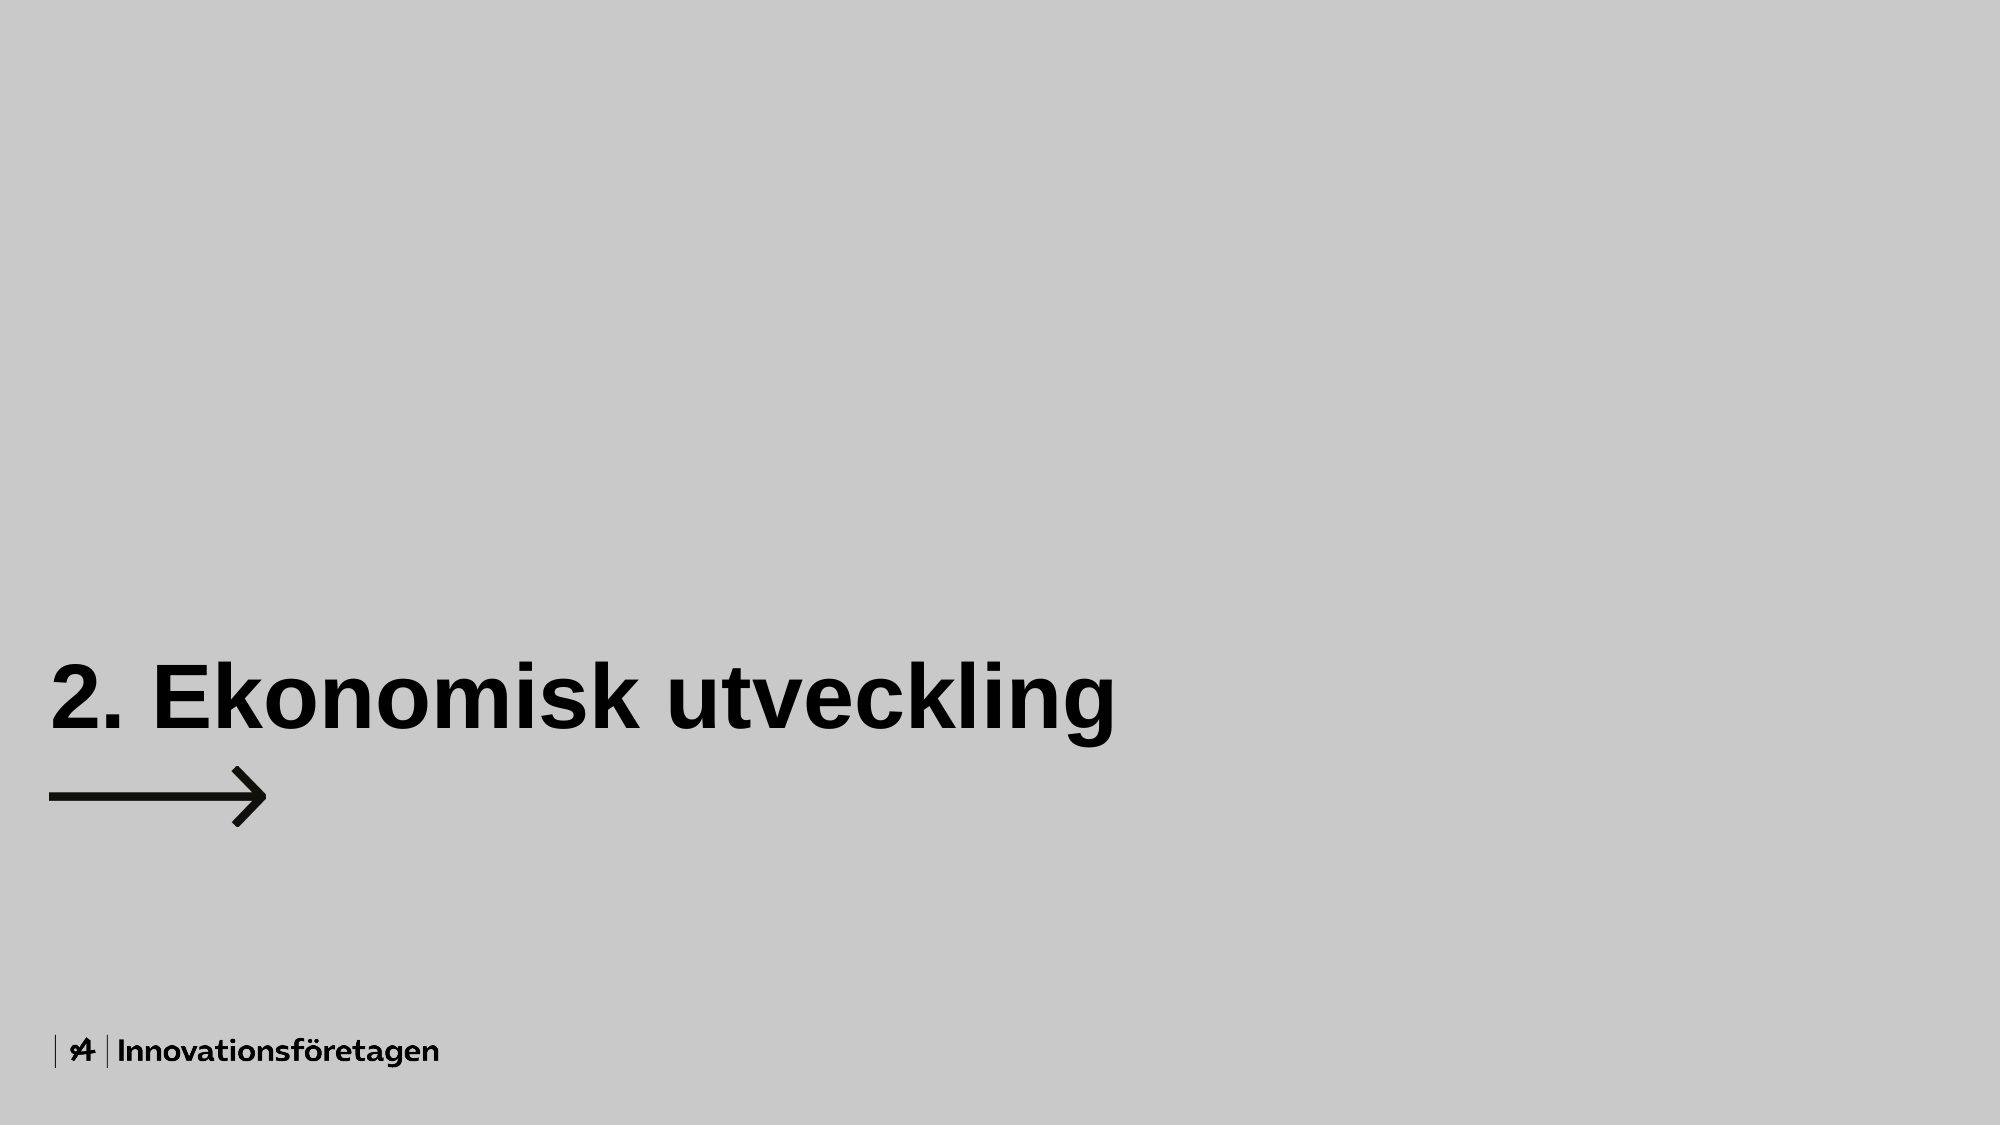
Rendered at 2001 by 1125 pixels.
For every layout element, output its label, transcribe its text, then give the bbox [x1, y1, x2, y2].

picture [49, 766, 266, 827]
title 2. Ekonomisk utveckling [49, 280, 1382, 749]
picture [49, 1034, 523, 1068]
